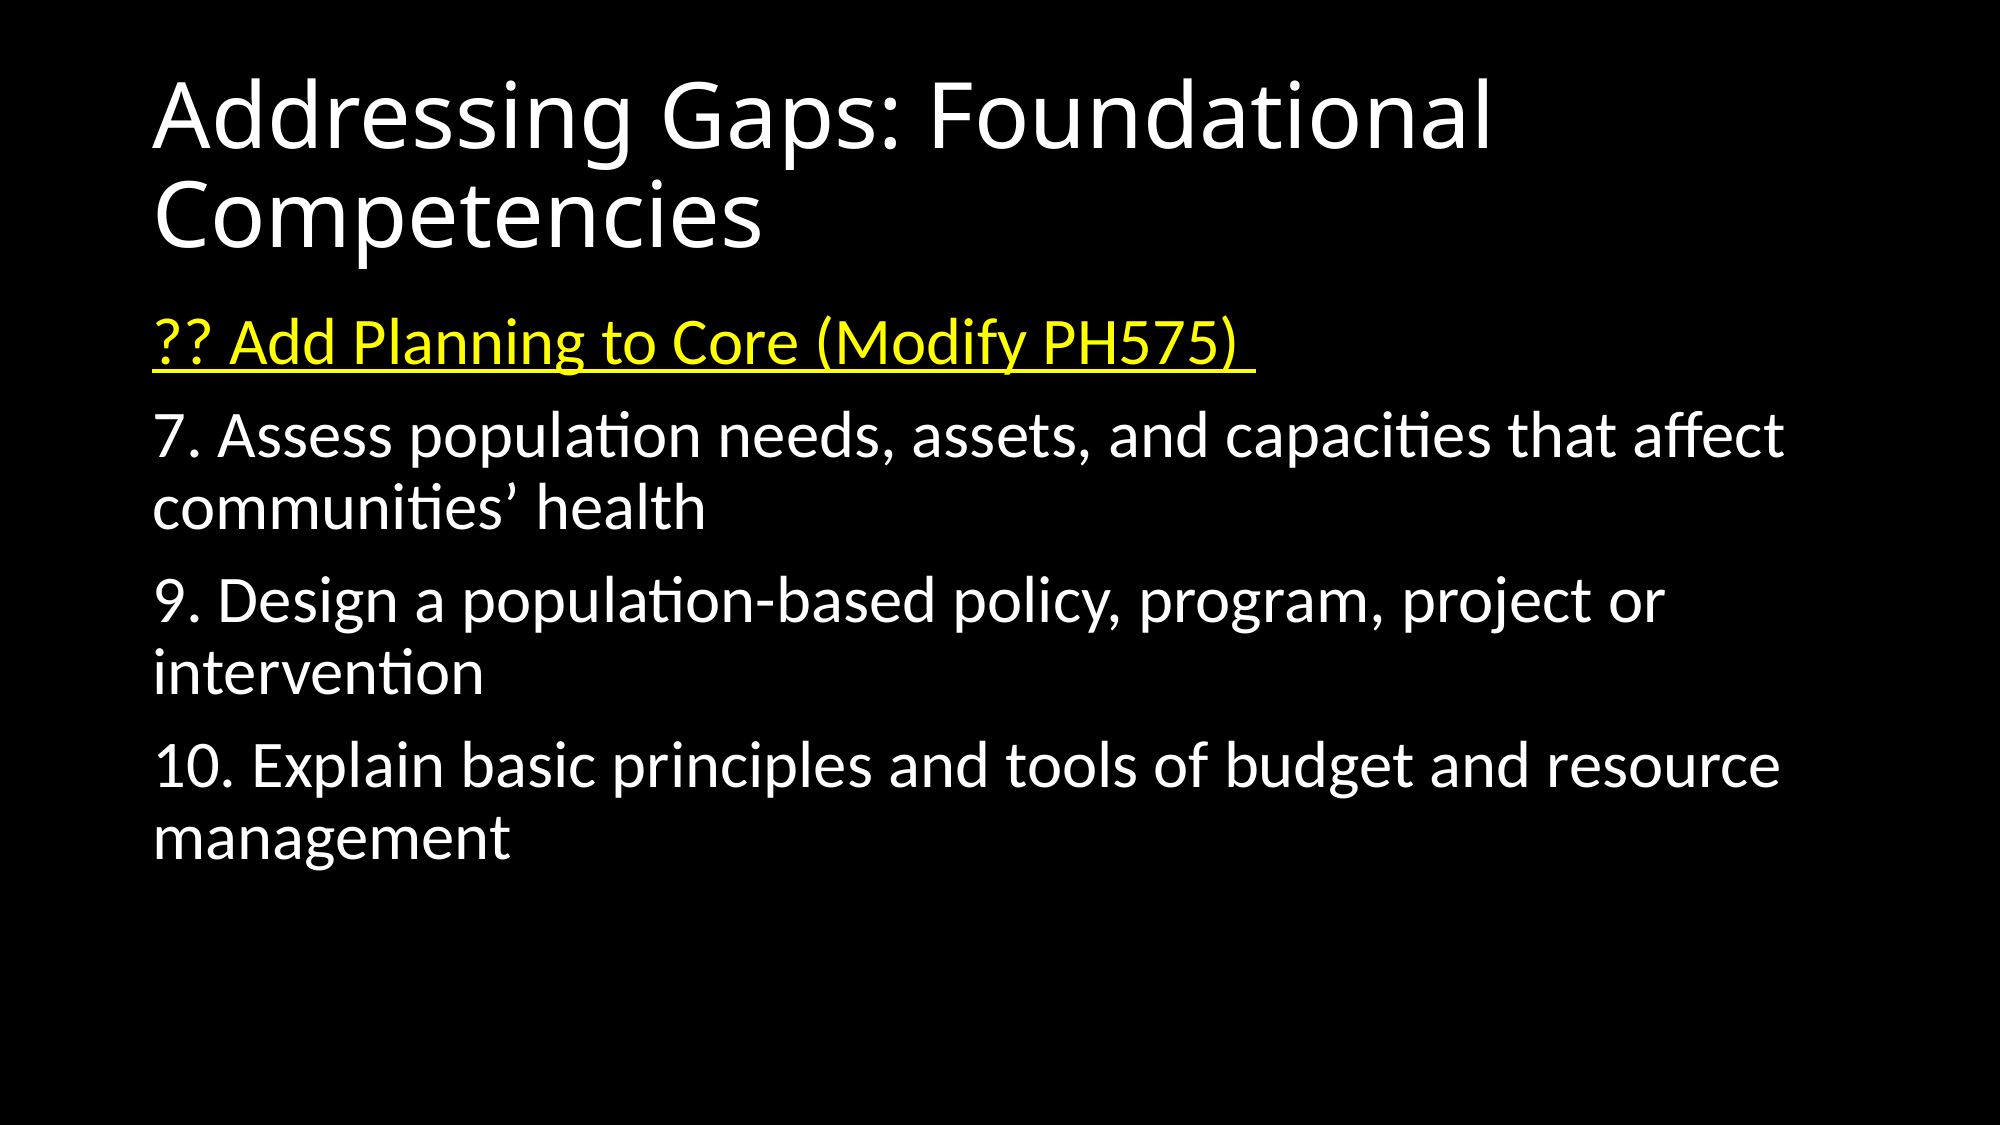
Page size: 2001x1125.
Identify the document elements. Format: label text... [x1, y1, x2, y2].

title Addressing Gaps: Foundational Competencies [137, 59, 1863, 278]
list ?? Add Planning to Core (Modify PH575) 7. Assess population needs, assets, and capacities that affect communities’ health 9. Design a population-based policy, program, project or intervention 10. Explain basic principles and tools of budget and resource management [137, 299, 1863, 1057]
